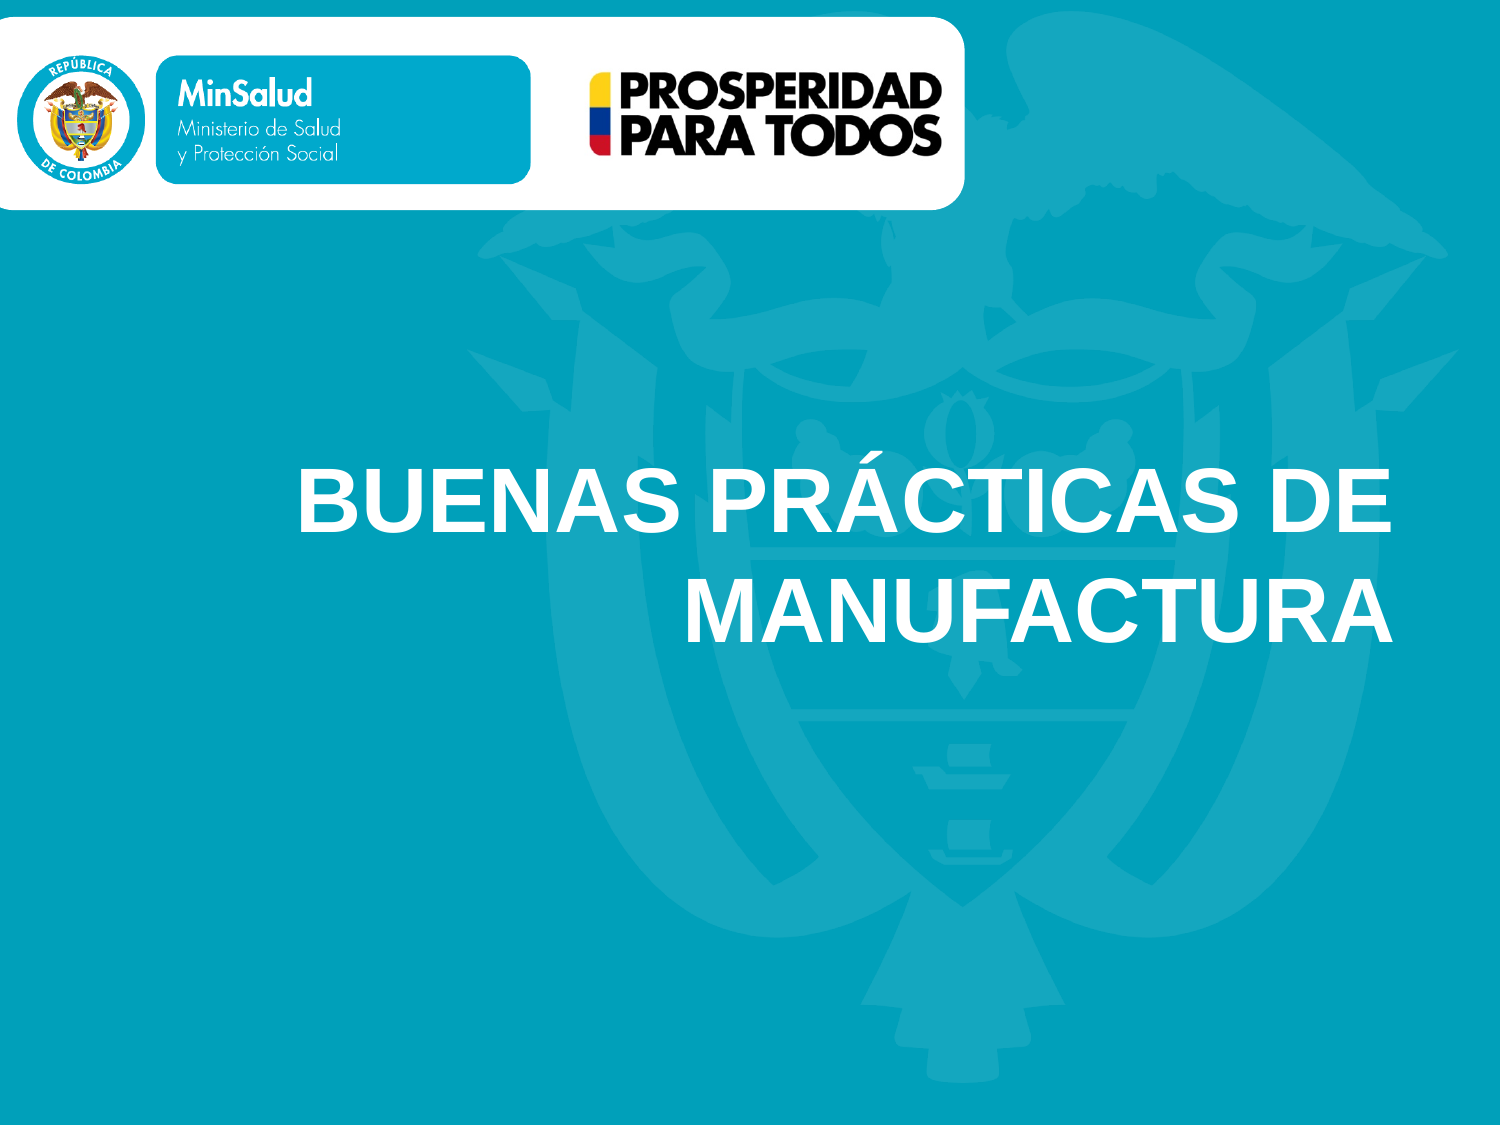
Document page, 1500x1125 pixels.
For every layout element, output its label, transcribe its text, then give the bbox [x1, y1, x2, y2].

text_box BUENAS PRÁCTICAS DE MANUFACTURA [265, 432, 1412, 670]
picture [11, 30, 539, 205]
picture [584, 66, 951, 161]
picture [466, 7, 1459, 1083]
